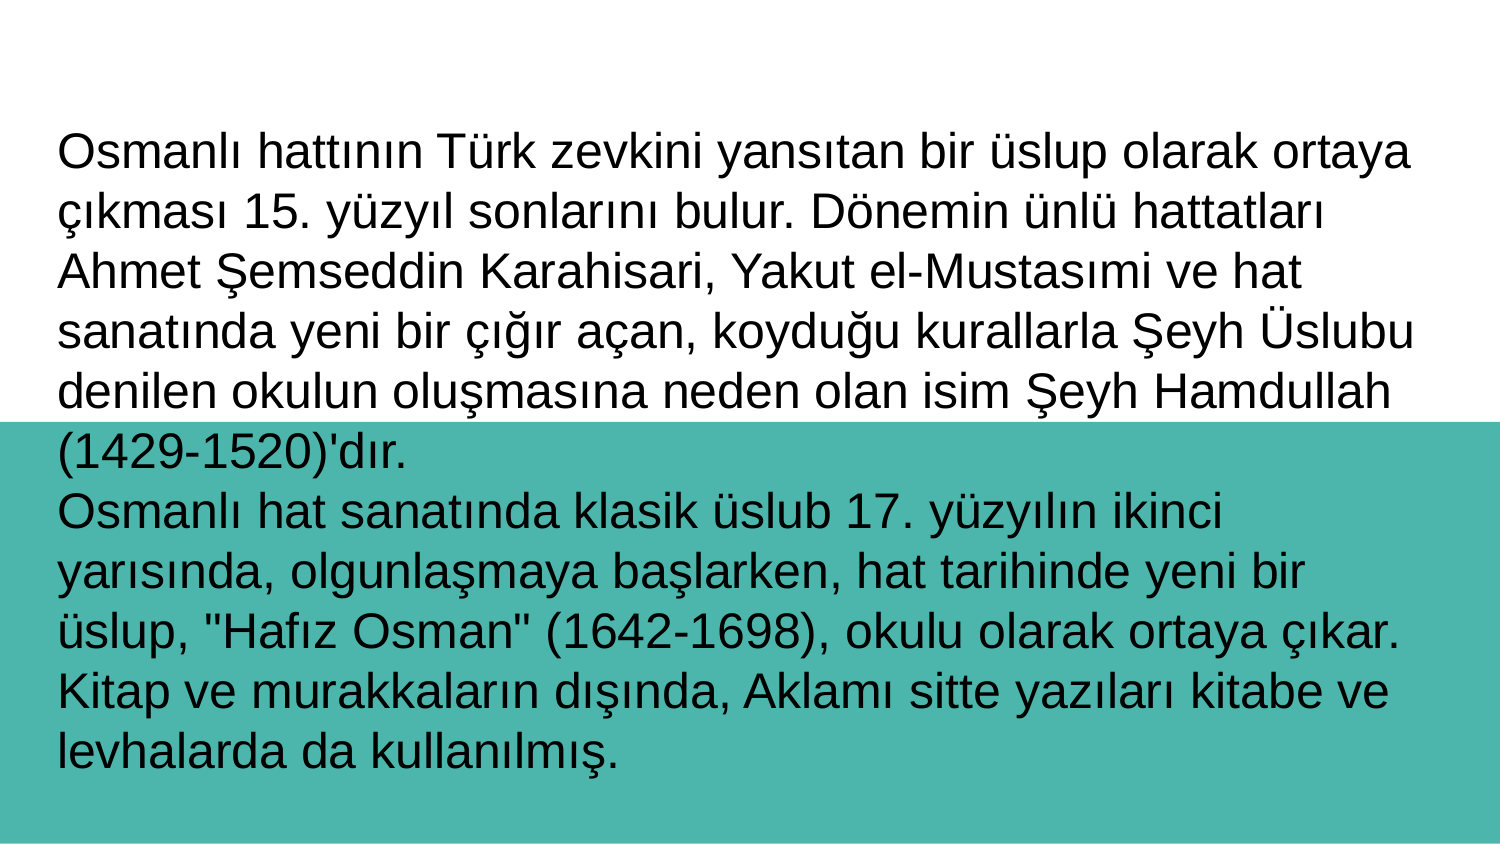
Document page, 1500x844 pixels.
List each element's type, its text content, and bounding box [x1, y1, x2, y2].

text_box Osmanlı hattının Türk zevkini yansıtan bir üslup olarak ortaya çıkması 15. yüzyıl sonlarını bulur. Dönemin ünlü hattatları Ahmet Şemseddin Karahisari, Yakut el-Mustasımi ve hat sanatında yeni bir çığır açan, koyduğu kurallarla Şeyh Üslubu denilen okulun oluşmasına neden olan isim Şeyh Hamdullah (1429-1520)'dır. Osmanlı hat sanatında klasik üslub 17. yüzyılın ikinci yarısında, olgunlaşmaya başlarken, hat tarihinde yeni bir üslup, "Hafız Osman" (1642-1698), okulu olarak ortaya çıkar. Kitap ve murakkaların dışında, Aklamı sitte yazıları kitabe ve levhalarda da kullanılmış. [42, 50, 1468, 830]
